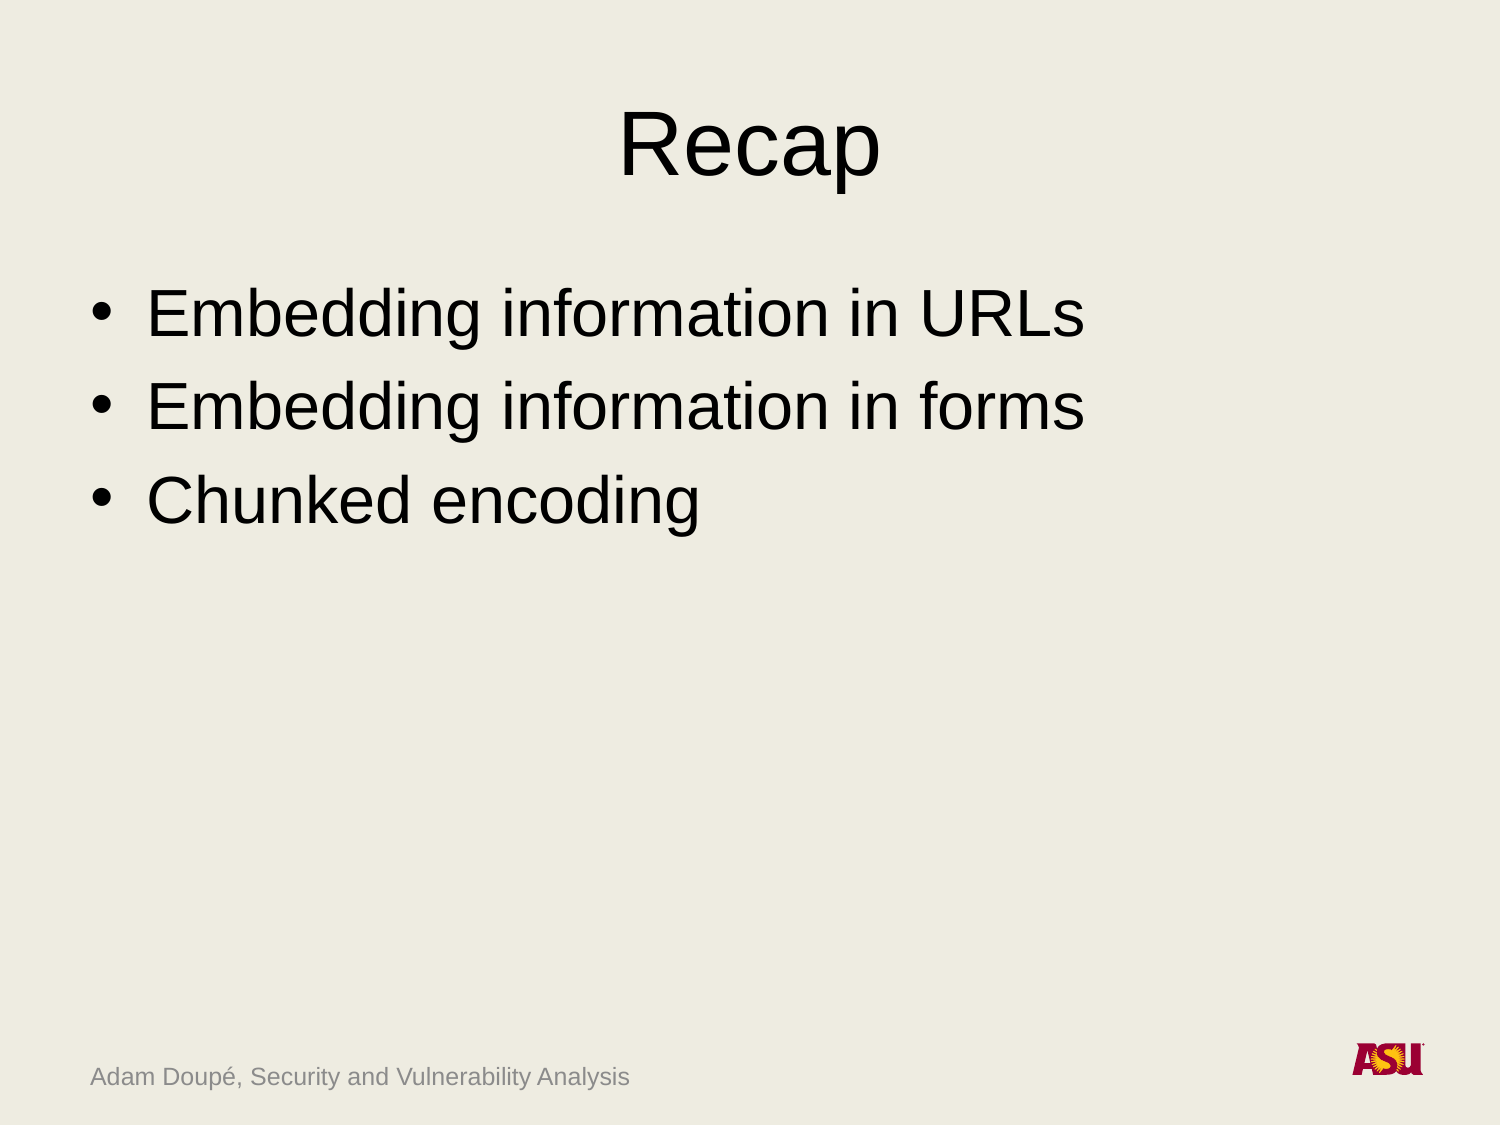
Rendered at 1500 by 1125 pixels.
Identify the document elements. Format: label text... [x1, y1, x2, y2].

list Embedding information in URLs Embedding information in forms Chunked encoding [75, 262, 1425, 1005]
title Recap [75, 45, 1425, 233]
